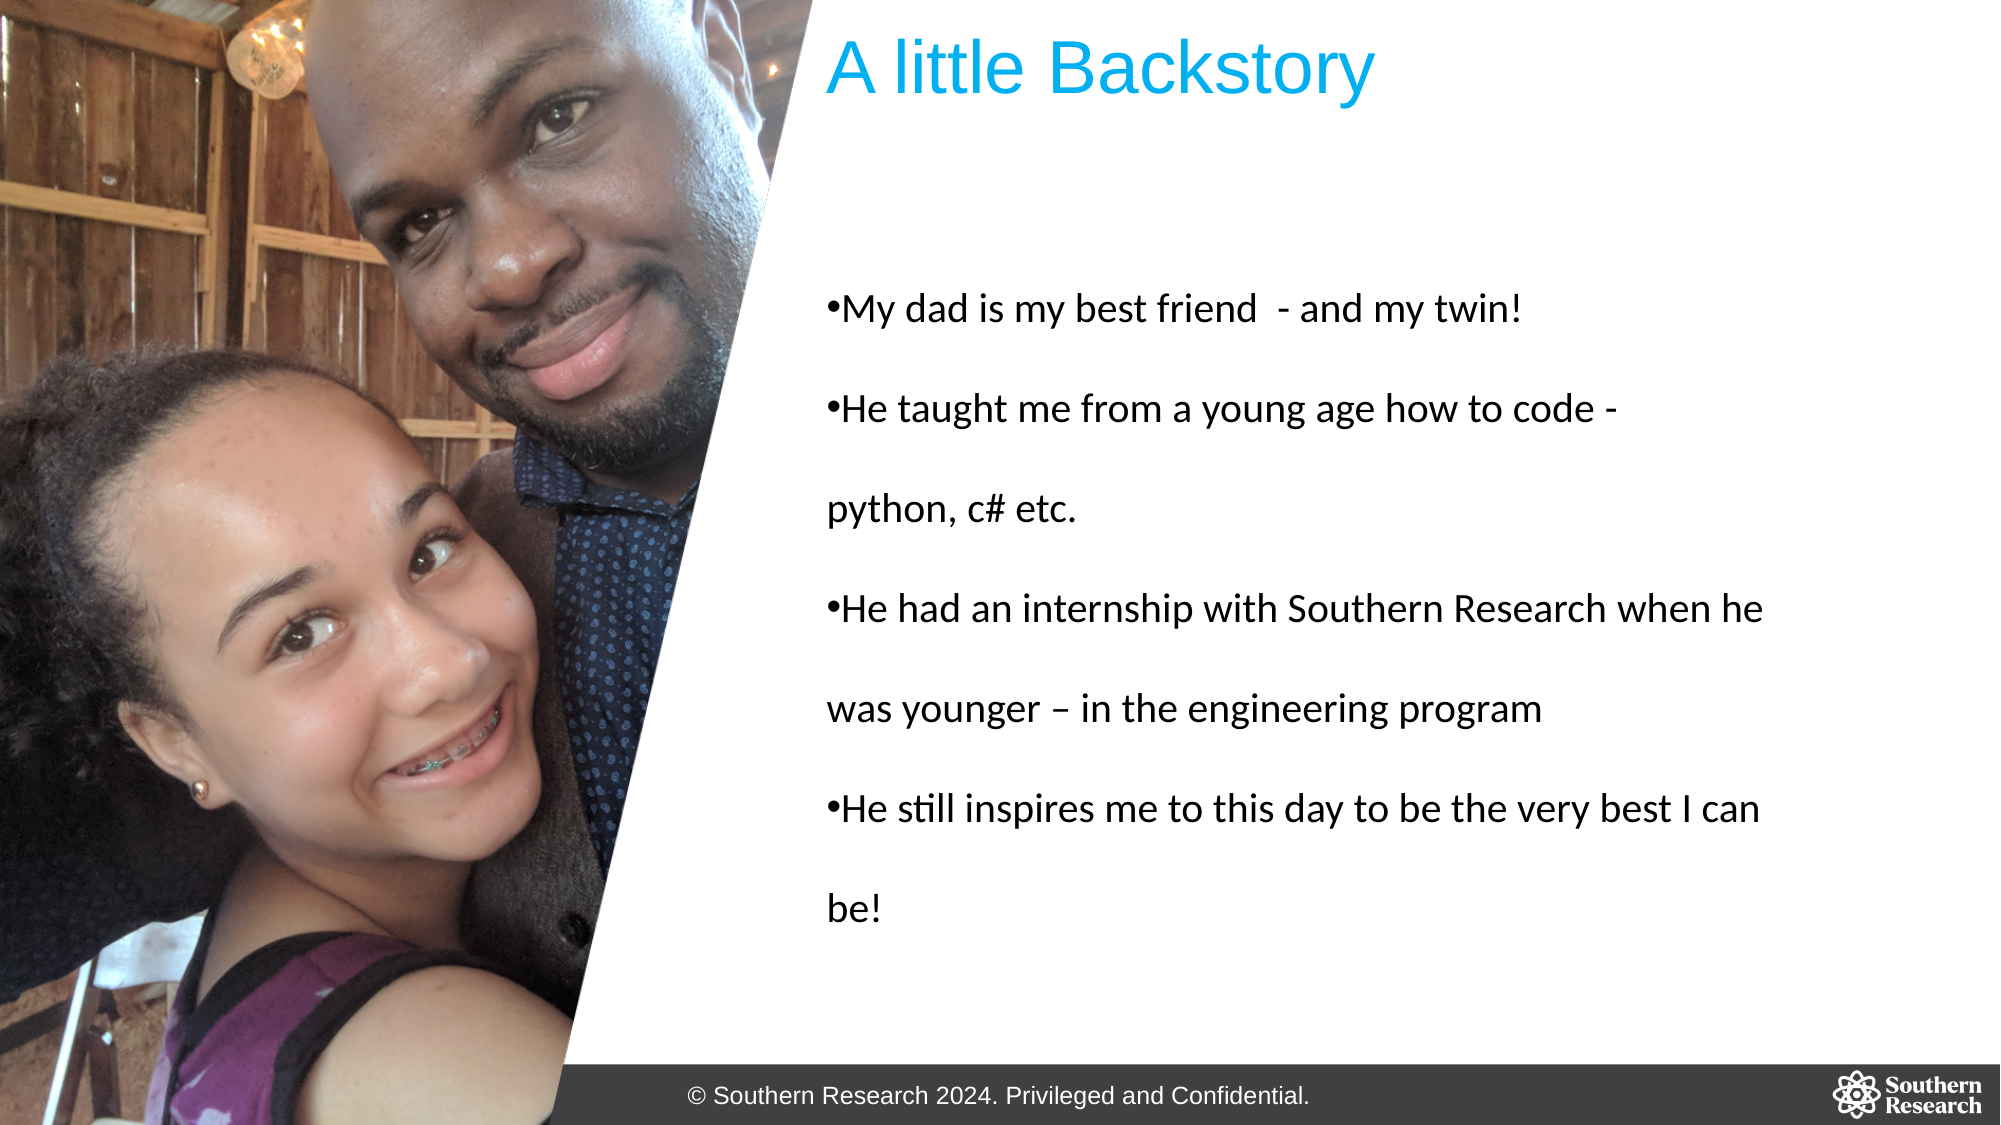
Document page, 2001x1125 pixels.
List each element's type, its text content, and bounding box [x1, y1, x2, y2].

text_box My dad is my best friend - and my twin! ​ He taught me from a young age how to code - python, c# etc. ​ He had an internship with Southern Research when he was younger – in the engineering program ​ He still inspires me to this day to be the very best I can be! ​ [813, 223, 1795, 1039]
picture [1814, 1064, 2000, 1125]
title A little Backstory [813, 20, 2000, 118]
picture [0, 0, 813, 1125]
